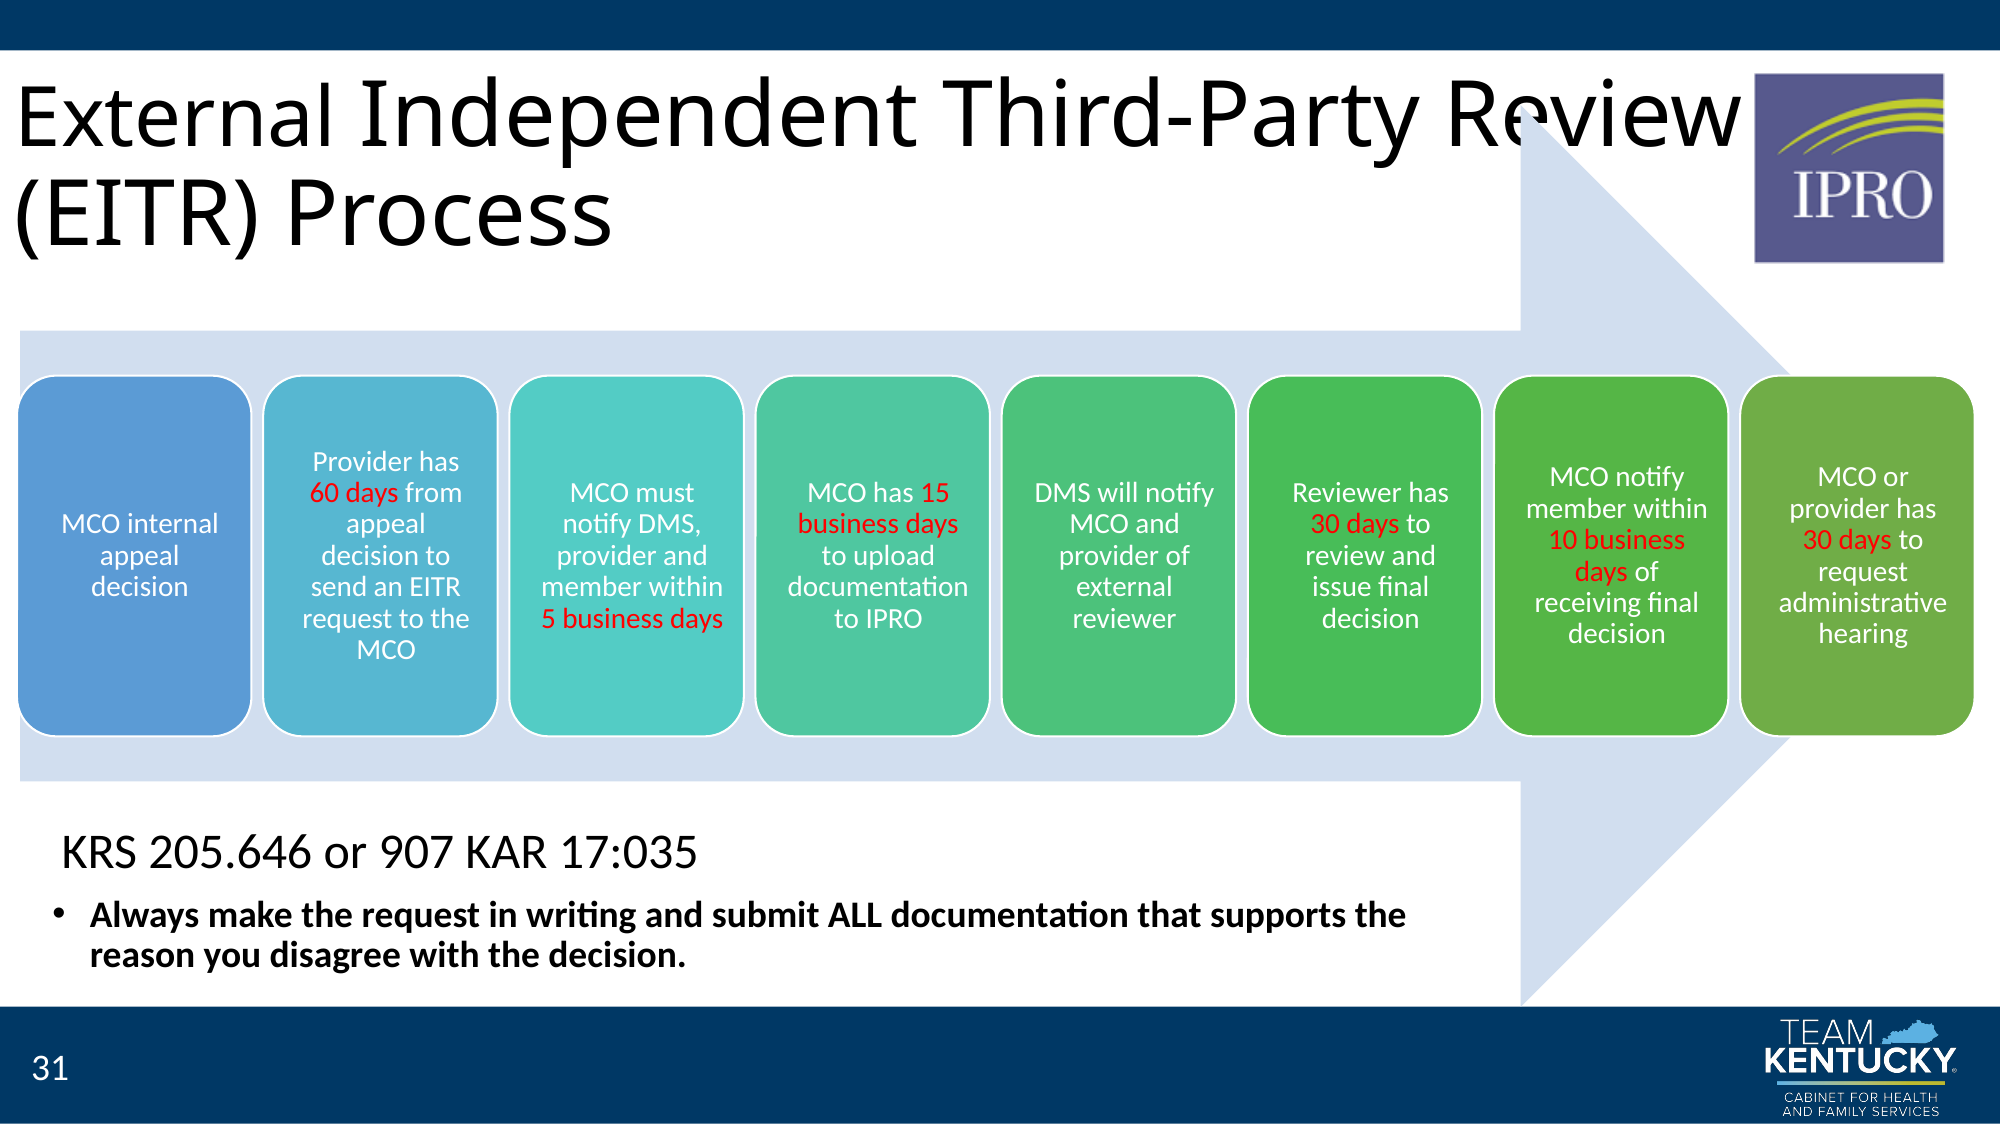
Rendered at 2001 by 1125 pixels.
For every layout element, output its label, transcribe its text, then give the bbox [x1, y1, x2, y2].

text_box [16, 105, 1975, 1007]
text_box 31 [16, 1035, 367, 1096]
title External Independent Third-Party Review (EITR) Process [0, 59, 1945, 278]
picture [1754, 73, 1945, 264]
picture [1763, 1018, 1959, 1121]
